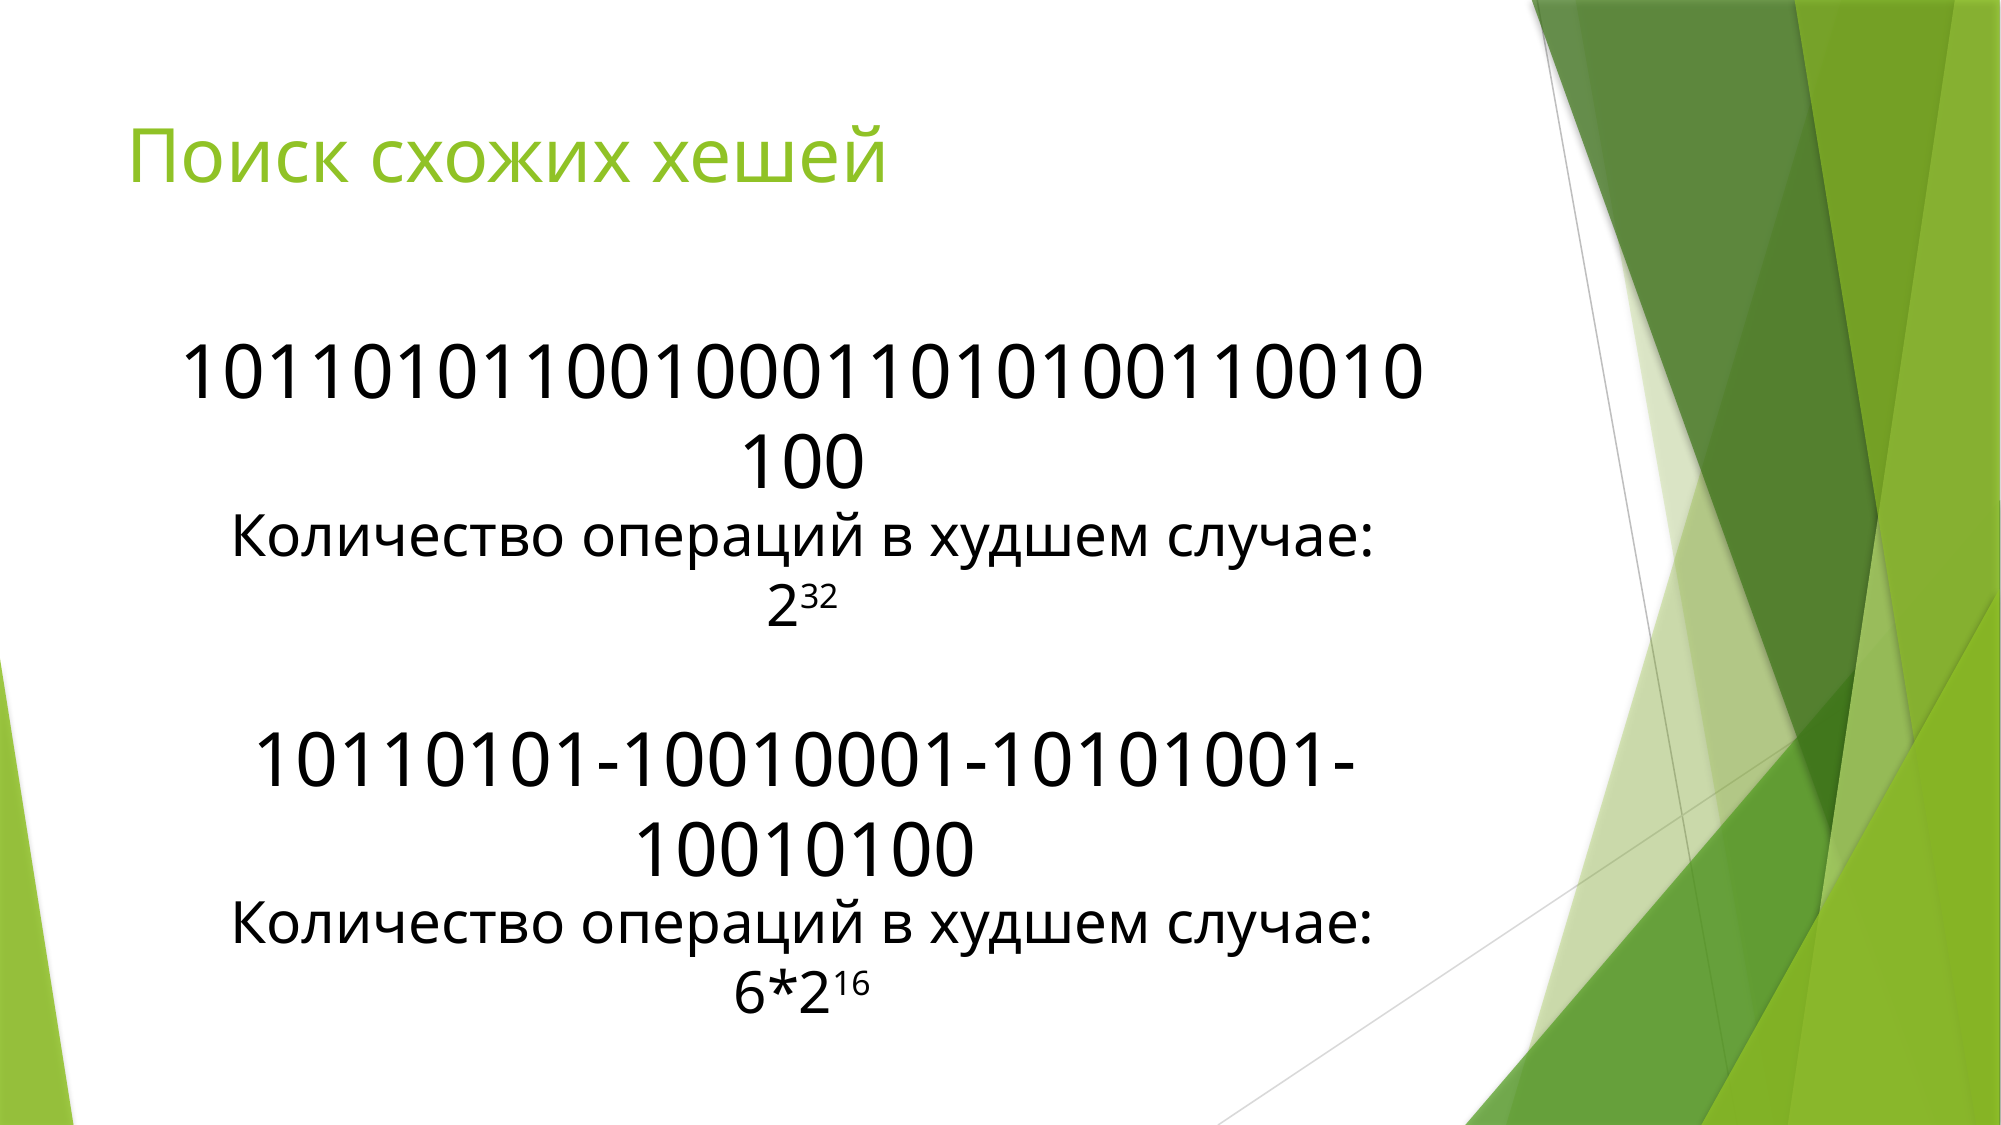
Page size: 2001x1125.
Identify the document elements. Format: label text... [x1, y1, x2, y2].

text_box 10110101-10010001-10101001-10010100 [111, 703, 1498, 899]
text_box Количество операций в худшем случае: 232 [178, 490, 1427, 646]
text_box Количество операций в худшем случае: 6*216 [157, 877, 1447, 1033]
title Поиск схожих хешей [111, 99, 1522, 317]
text_box 10110101100100011010100110010100 [157, 316, 1448, 512]
